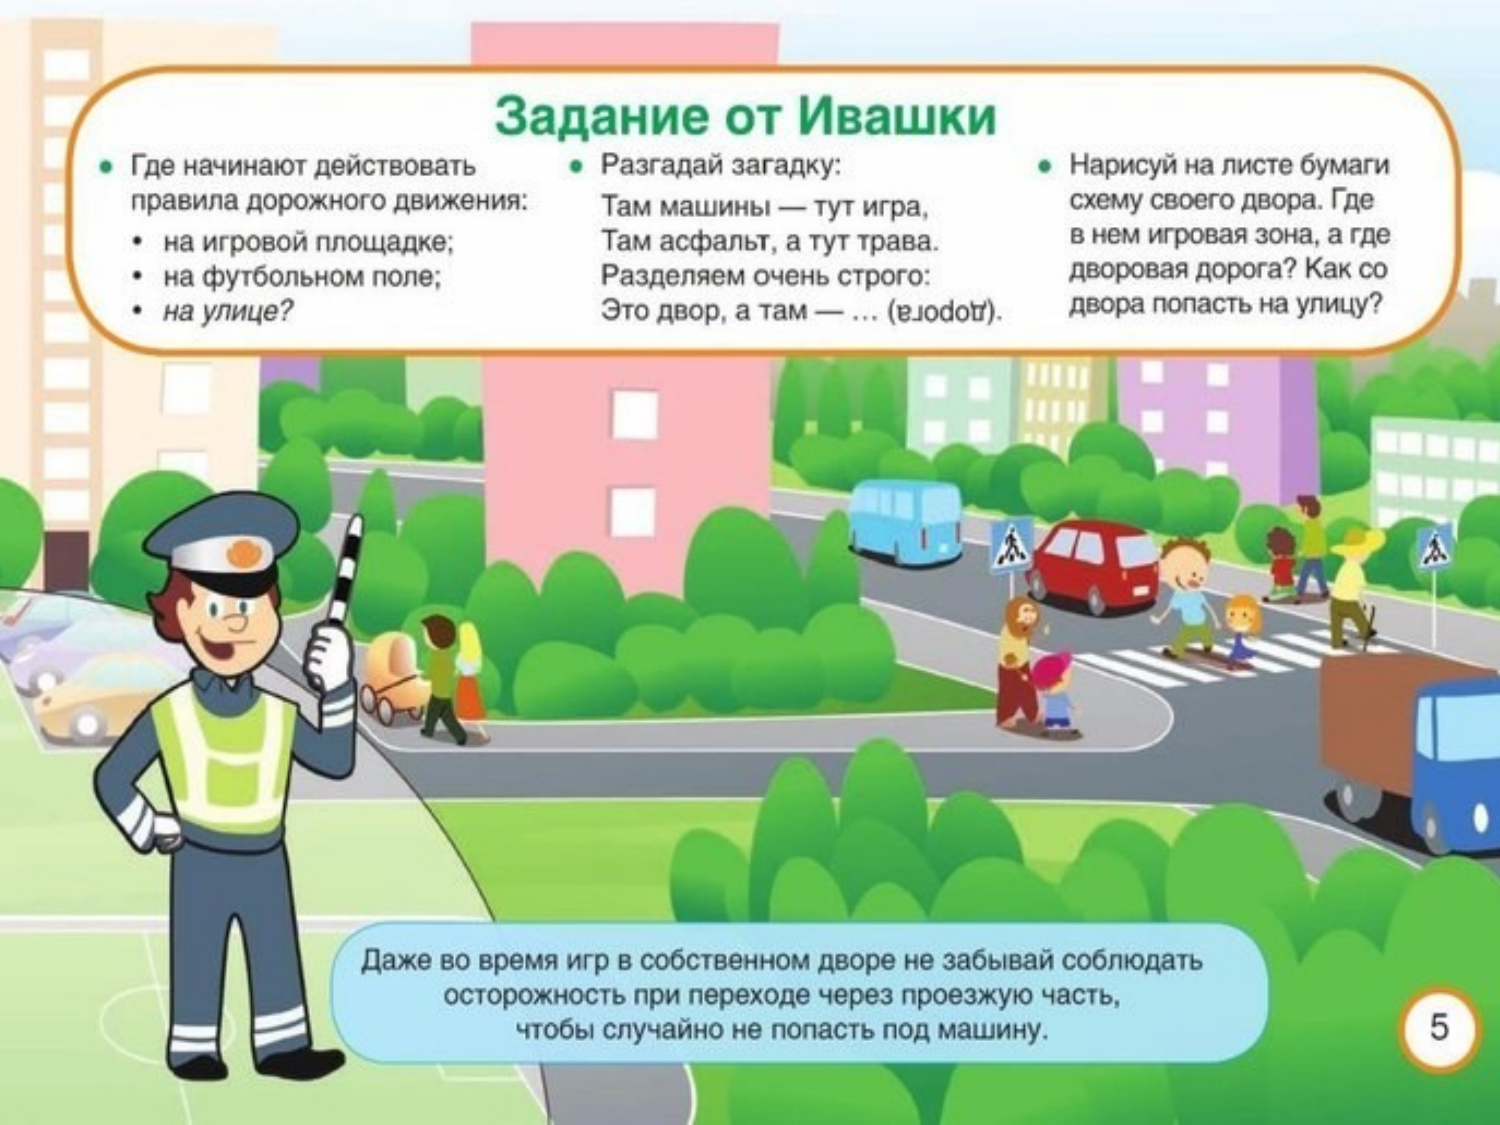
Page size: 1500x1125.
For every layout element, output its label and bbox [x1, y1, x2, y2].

list [0, 0, 1500, 1125]
